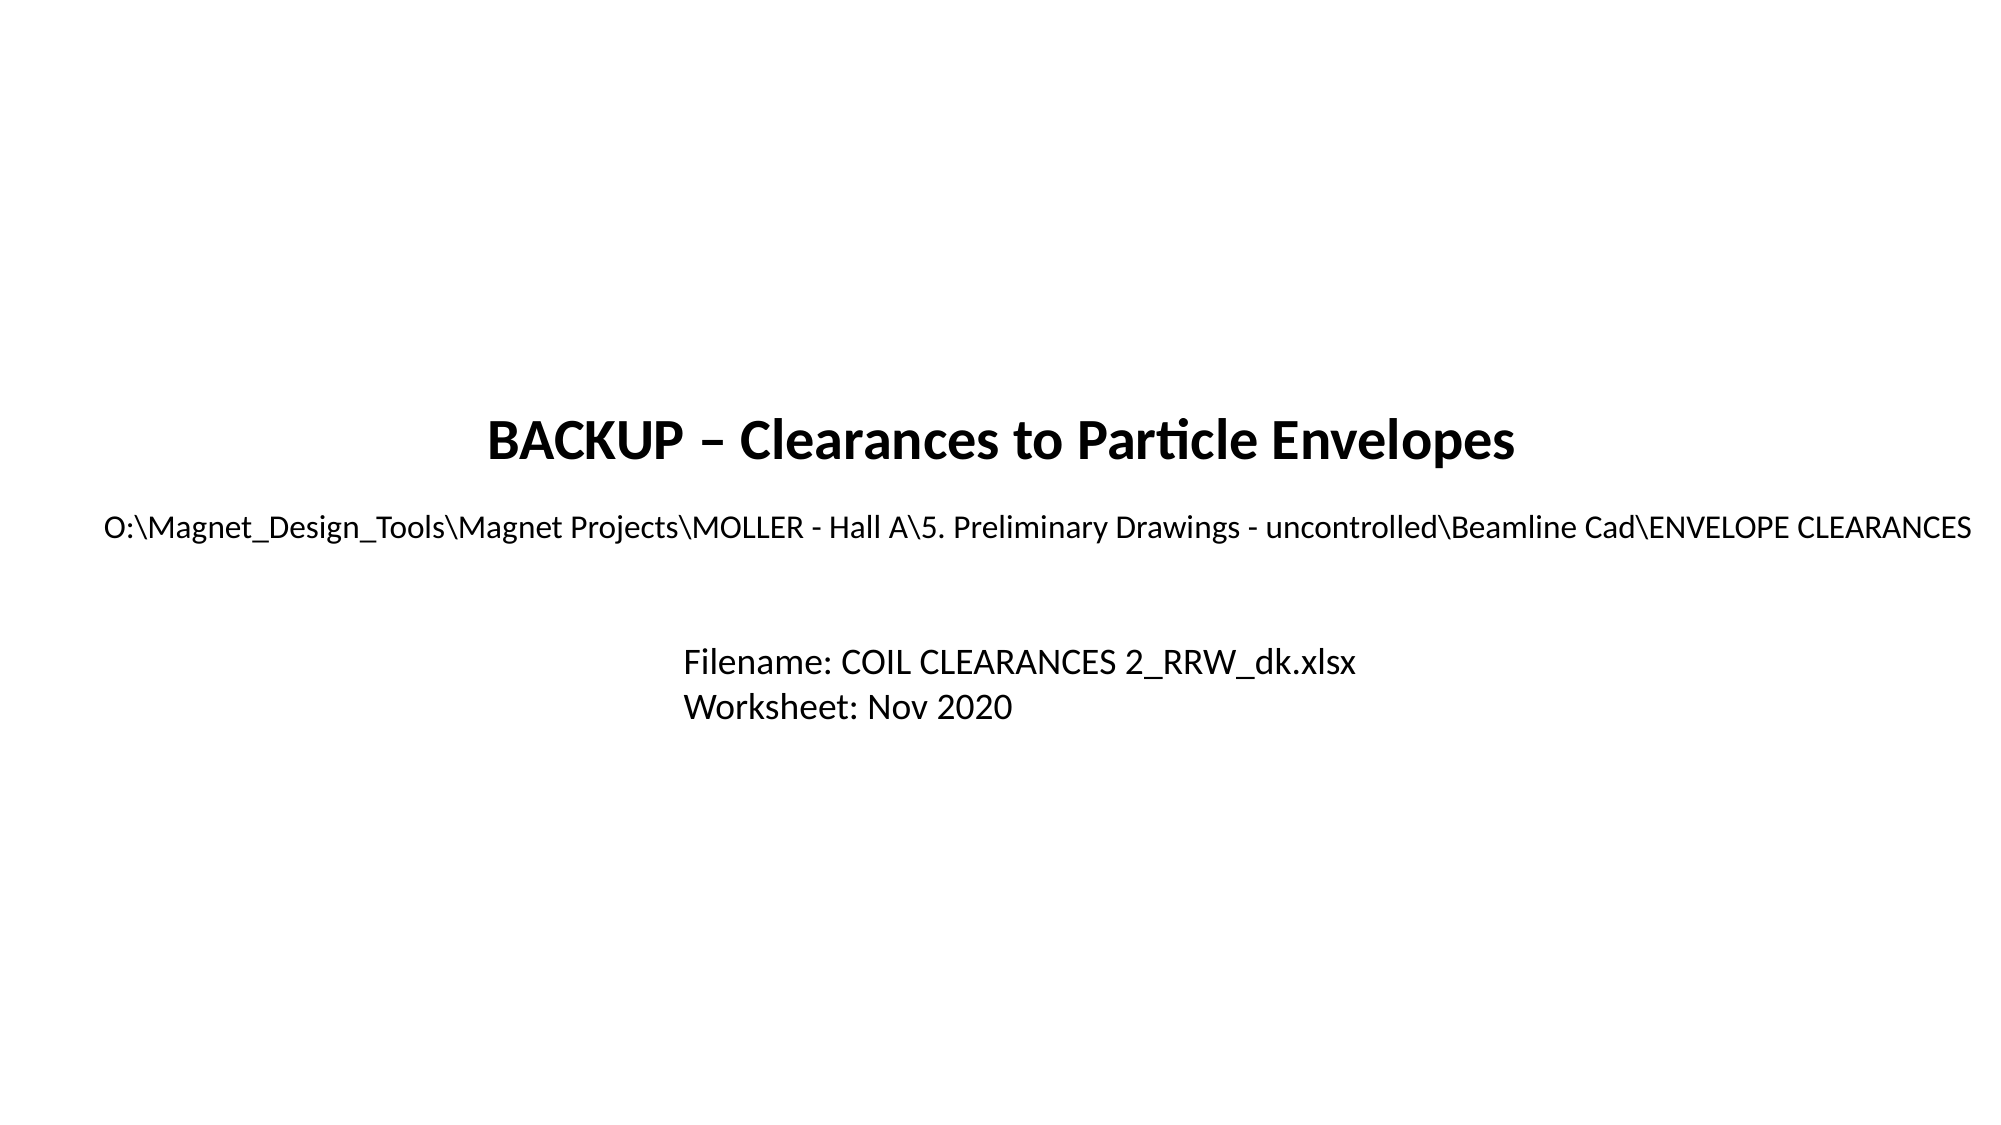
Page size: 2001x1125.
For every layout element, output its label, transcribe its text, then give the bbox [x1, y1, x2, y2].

text_box Filename: COIL CLEARANCES 2_RRW_dk.xlsx Worksheet: Nov 2020 [668, 629, 1372, 734]
text_box BACKUP – Clearances to Particle Envelopes [473, 393, 1532, 479]
text_box O:\Magnet_Design_Tools\Magnet Projects\MOLLER - Hall A\5. Preliminary Drawings - uncontrolled\Beamline Cad\ENVELOPE CLEARANCES [88, 498, 1990, 553]
